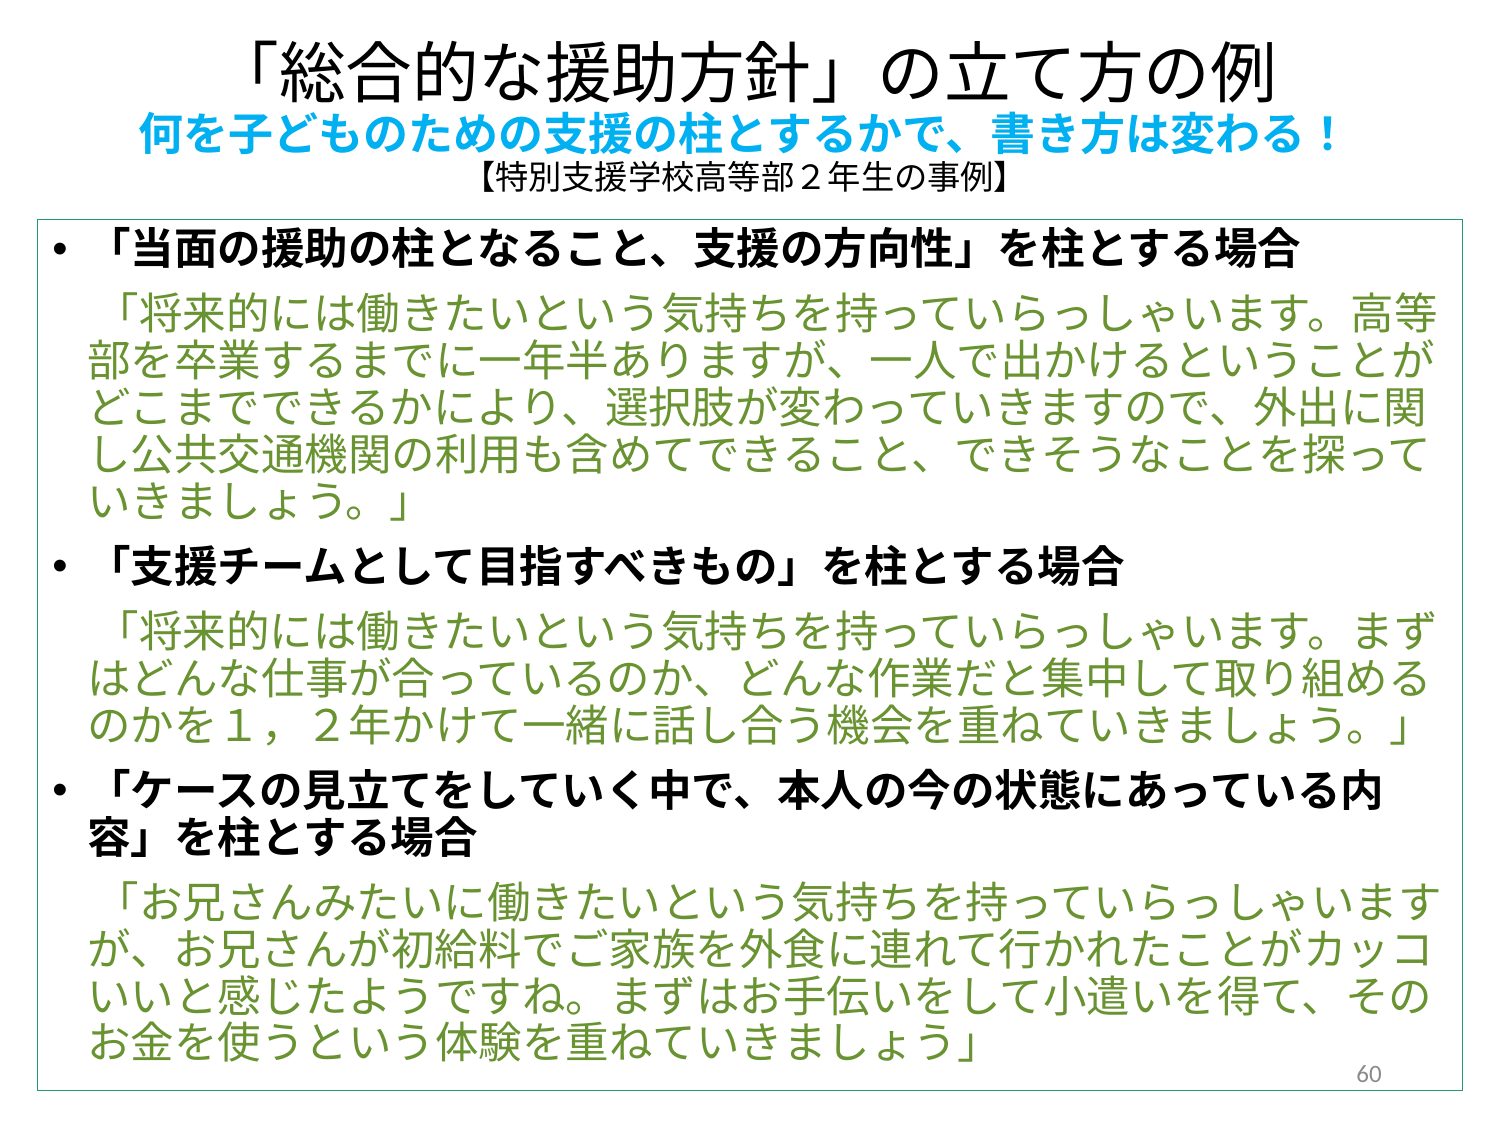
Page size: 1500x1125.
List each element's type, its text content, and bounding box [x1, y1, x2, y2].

list 「当面の援助の柱となること、支援の方向性」を柱とする場合 「将来的には働きたいという気持ちを持っていらっしゃいます。高等部を卒業するまでに一年半ありますが、一人で出かけるということがどこまでできるかにより、選択肢が変わっていきますので、外出に関し公共交通機関の利用も含めてできること、できそうなことを探っていきましょう。」 「支援チームとして目指すべきもの」を柱とする場合 「将来的には働きたいという気持ちを持っていらっしゃいます。まずはどんな仕事が合っているのか、どんな作業だと集中して取り組めるのかを１，２年かけて一緒に話し合う機会を重ねていきましょう。」 「ケースの見立てをしていく中で、本人の今の状態にあっている内容」を柱とする場合 「お兄さんみたいに働きたいという気持ちを持っていらっしゃいますが、お兄さんが初給料でご家族を外食に連れて行かれたことがカッコいいと感じたようですね。まずはお手伝いをして小遣いを得て、そのお金を使うという体験を重ねていきましょう」 [37, 219, 1463, 1091]
title 「総合的な援助方針」の立て方の例 何を子どものための支援の柱とするかで、書き方は変わる！ 【特別支援学校高等部２年生の事例】 [37, 30, 1453, 206]
slide_number 60 [1059, 1042, 1397, 1103]
